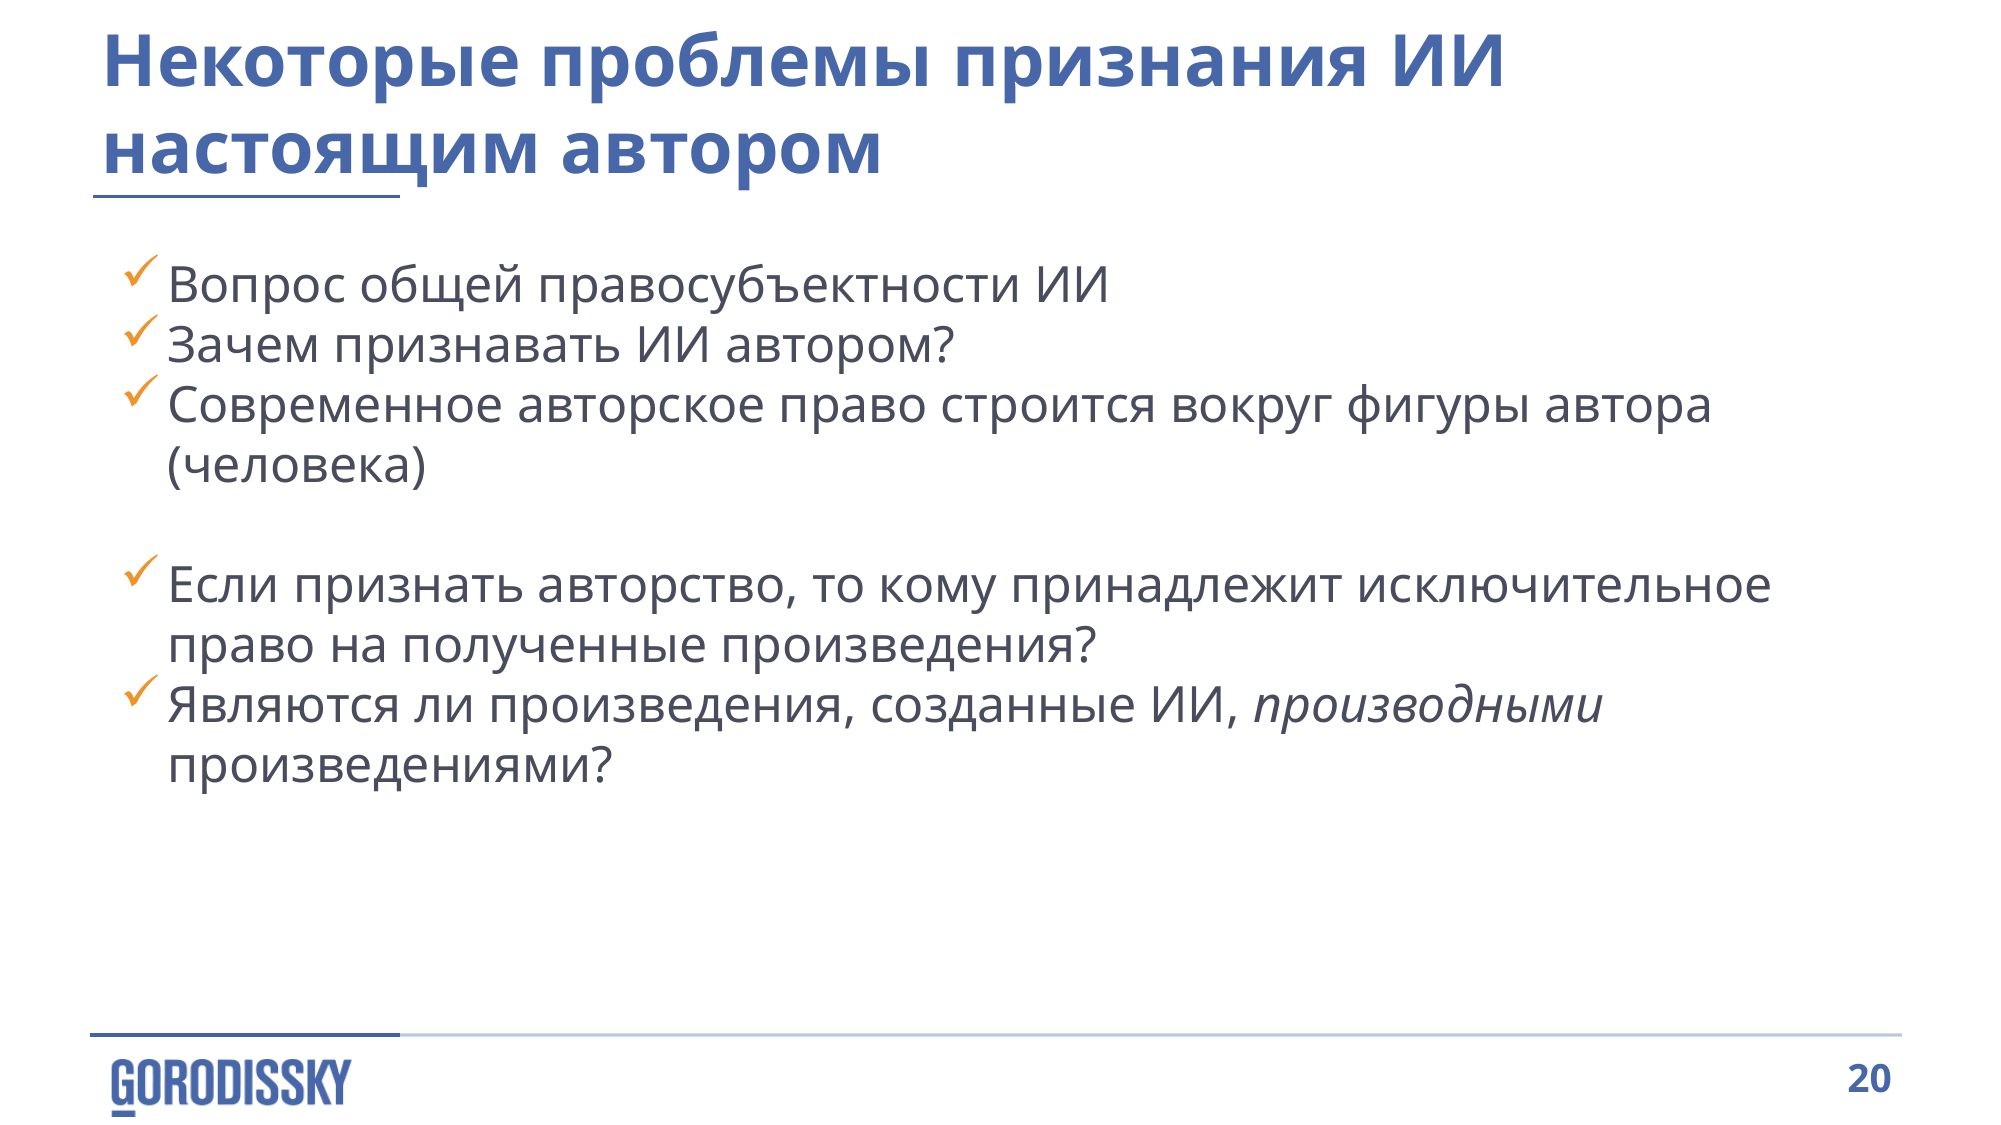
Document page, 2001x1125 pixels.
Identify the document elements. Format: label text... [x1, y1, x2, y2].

picture [76, 1037, 388, 1117]
list Некоторые проблемы признания ИИ настоящим автором [90, 49, 1849, 194]
text_box Вопрос общей правосубъектности ИИ Зачем признавать ИИ автором? Современное авторское право строится вокруг фигуры автора (человека) Если признать авторство, то кому принадлежит исключительное право на полученные произведения? Являются ли произведения, созданные ИИ, производными произведениями? [105, 244, 1889, 845]
